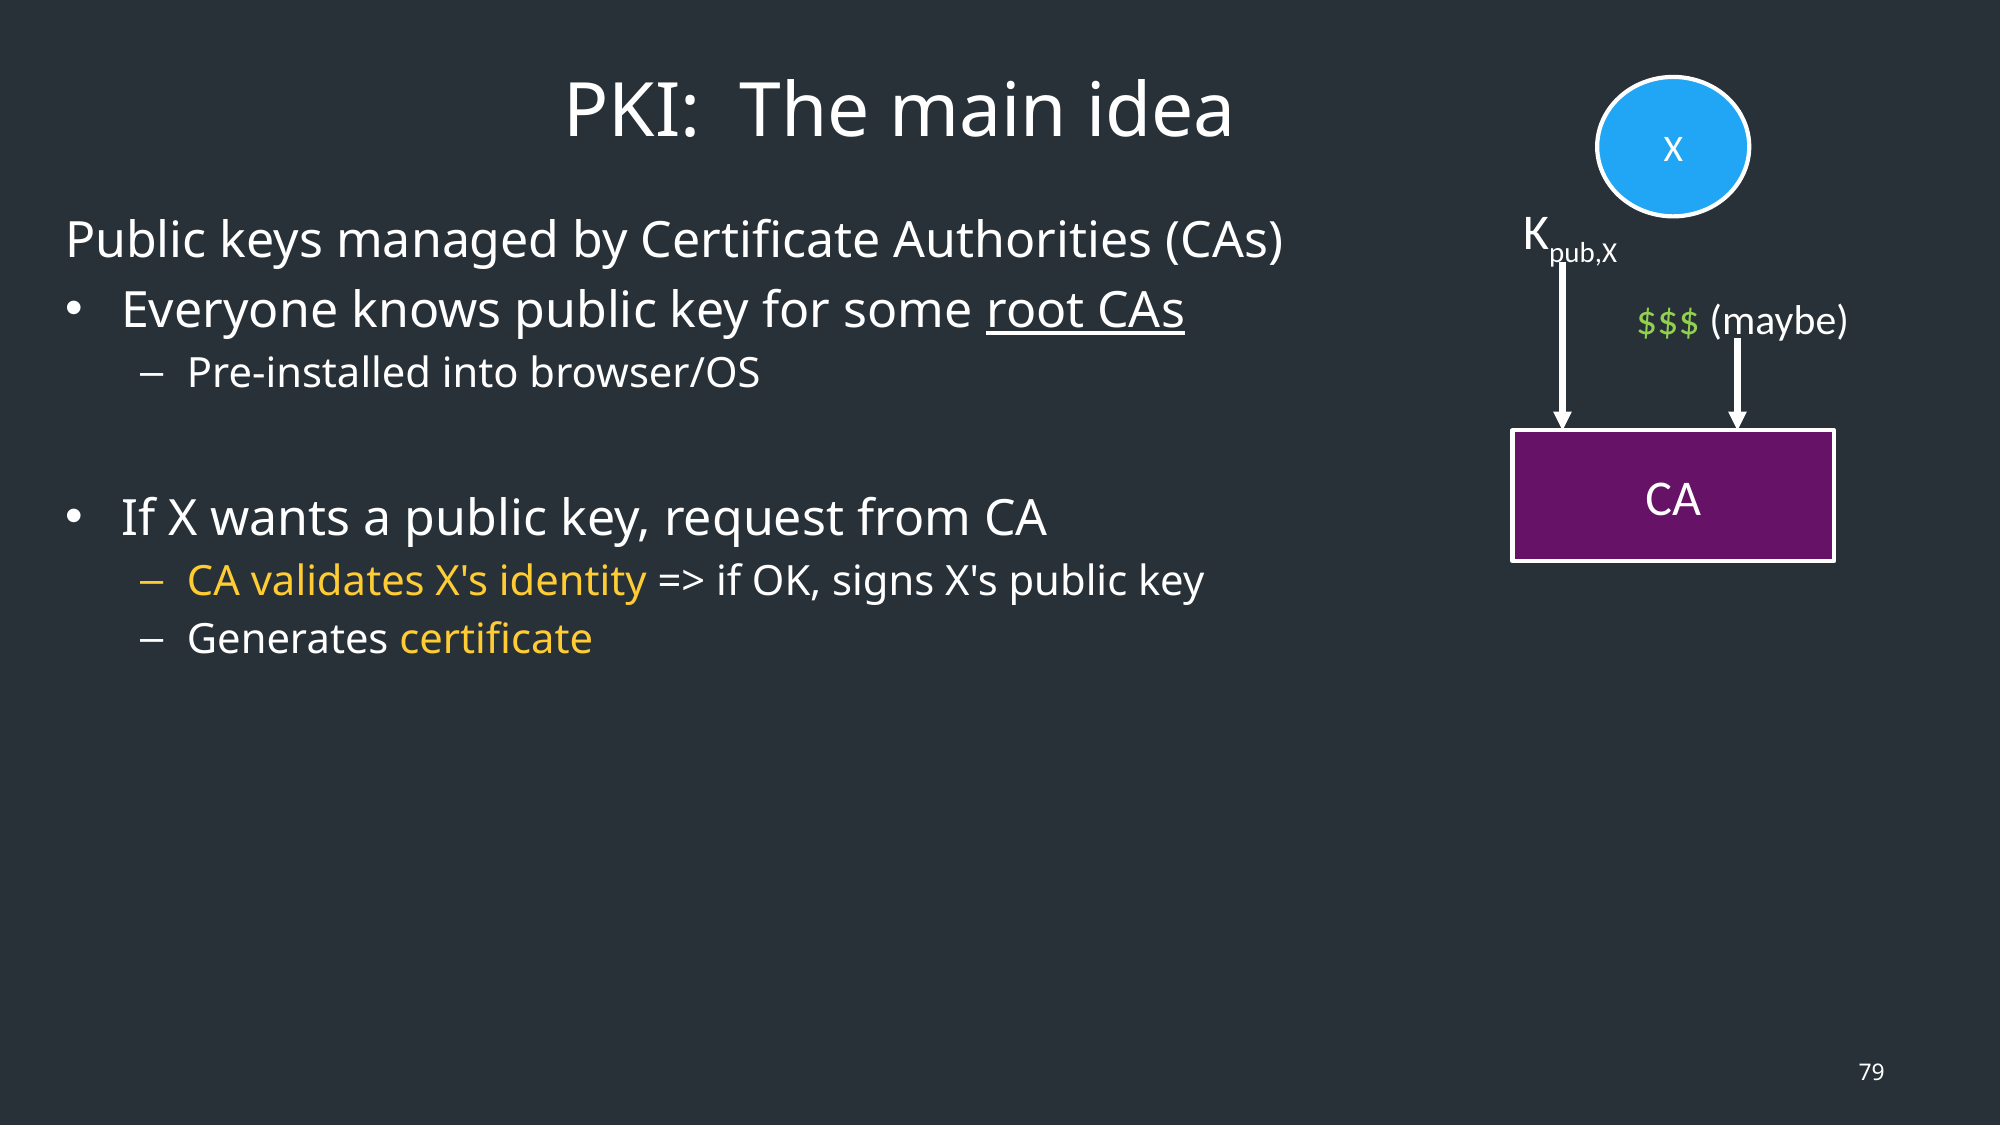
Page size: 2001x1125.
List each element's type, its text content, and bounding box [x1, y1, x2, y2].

text_box X [1595, 74, 1752, 219]
slide_number 79 [1433, 1042, 1900, 1103]
text_box $$$ (maybe) [1621, 285, 1897, 351]
text_box CA [1510, 428, 1836, 563]
list Public keys managed by Certificate Authorities (CAs) Everyone knows public key for some root CAs Pre-installed into browser/OS If X wants a public key, request from CA CA validates X's identity => if OK, signs X's public key Generates certificate [49, 200, 1354, 942]
text_box Kpub,X [1508, 192, 1717, 276]
title PKI: The main idea [0, 12, 1800, 200]
